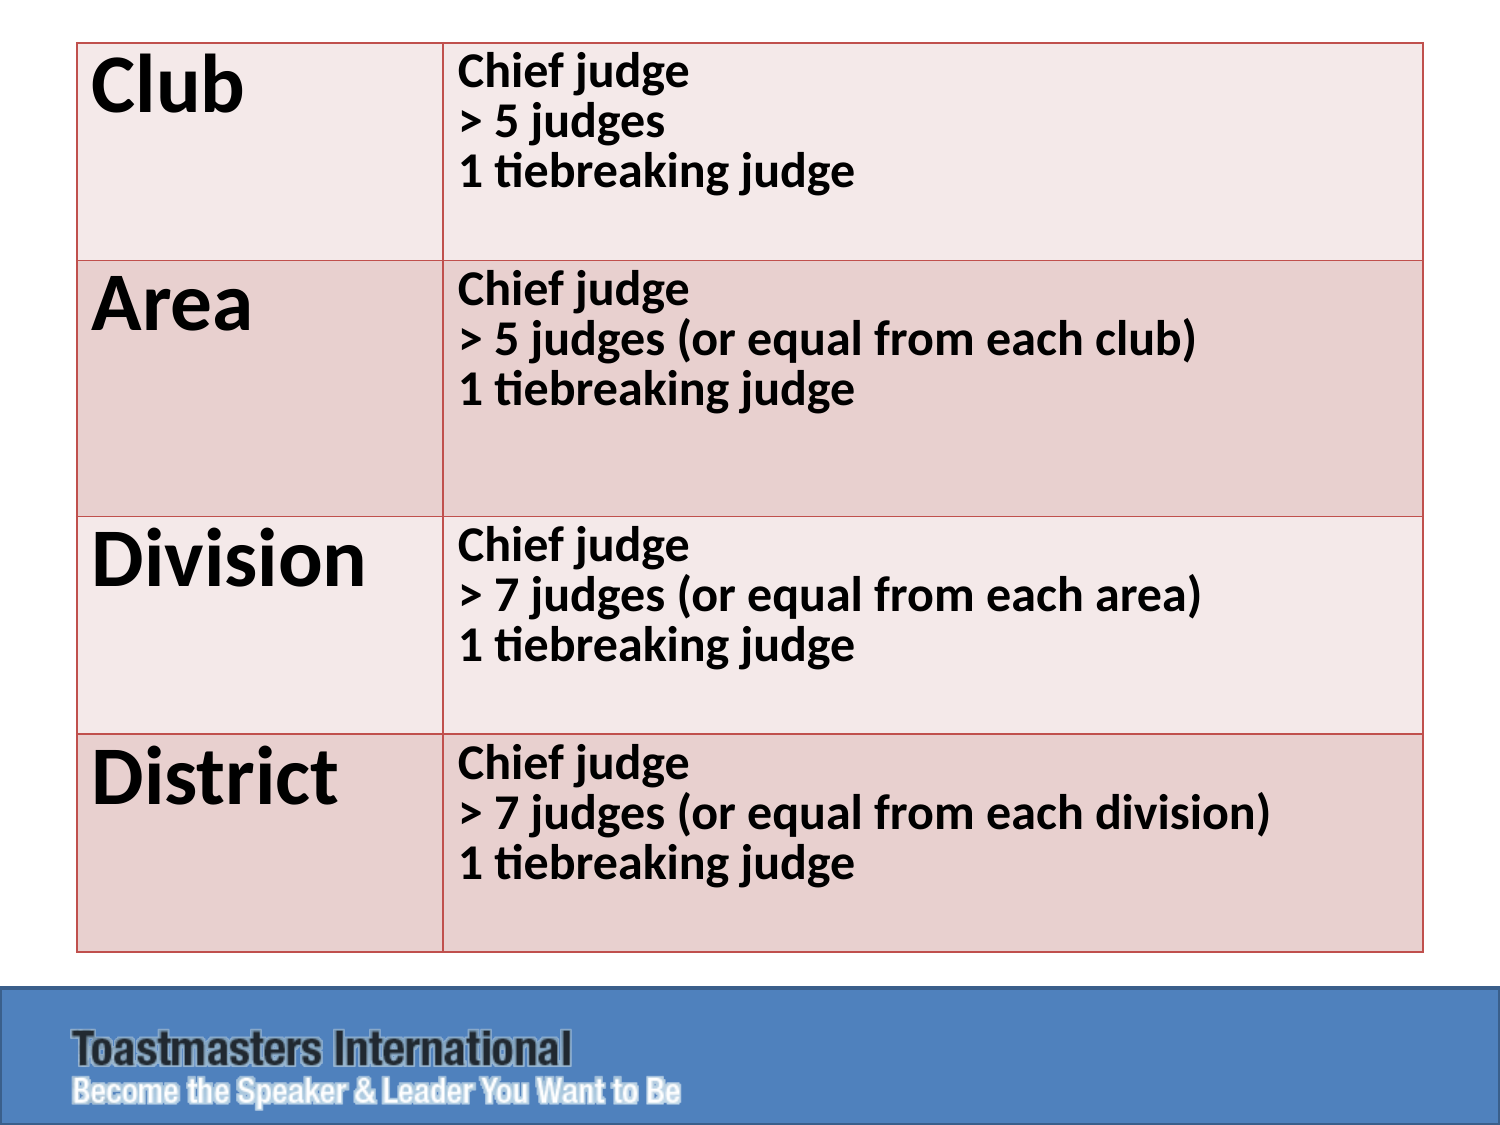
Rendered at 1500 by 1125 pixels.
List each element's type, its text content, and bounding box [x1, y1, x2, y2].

table_cell Chief judge > 7 judges (or equal from each division) 1 tiebreaking judge [444, 735, 1422, 951]
table_header Chief judge > 5 judges 1 tiebreaking judge [444, 44, 1422, 260]
table_cell Division [78, 517, 442, 733]
table_cell District [78, 735, 442, 951]
table_cell Chief judge > 5 judges (or equal from each club) 1 tiebreaking judge [444, 261, 1422, 516]
table_cell Chief judge > 7 judges (or equal from each area) 1 tiebreaking judge [444, 517, 1422, 733]
table_header Club [78, 44, 442, 260]
table_cell Area [78, 261, 442, 516]
picture [0, 984, 700, 1125]
